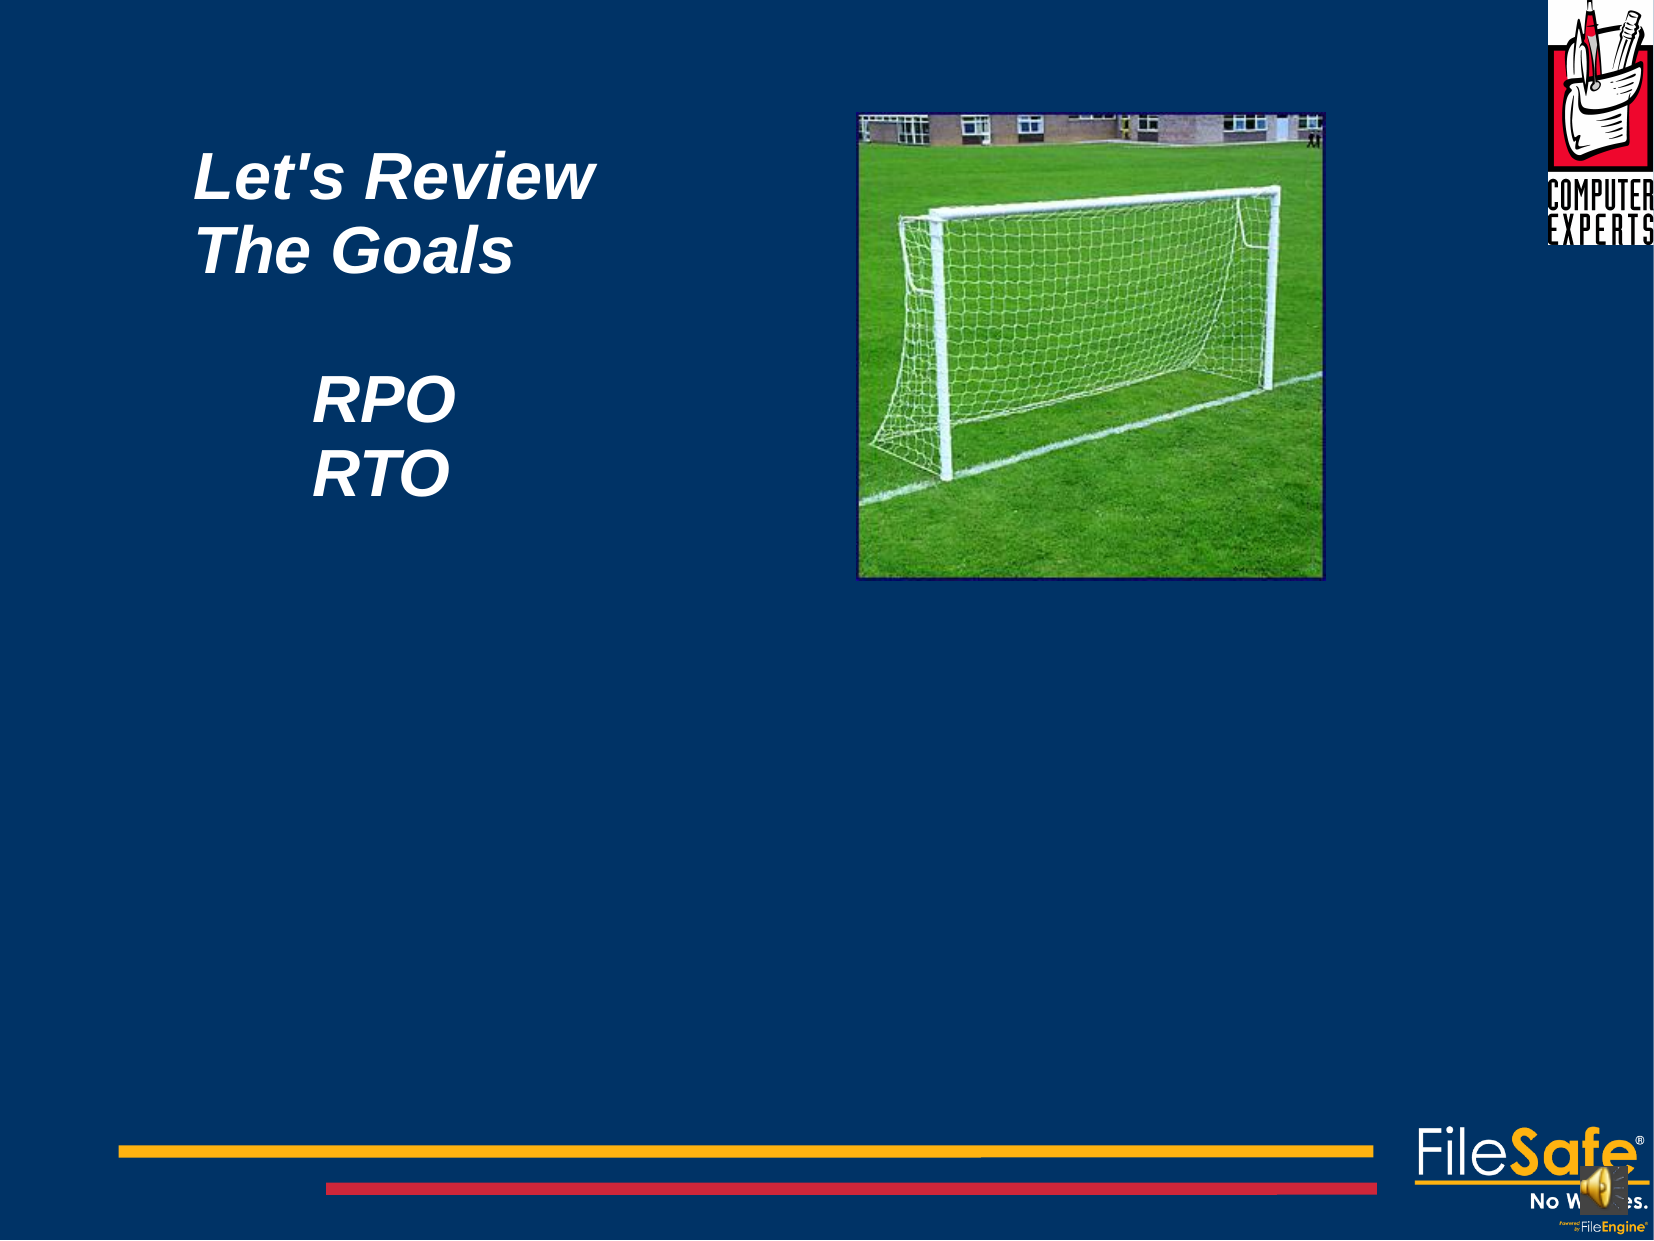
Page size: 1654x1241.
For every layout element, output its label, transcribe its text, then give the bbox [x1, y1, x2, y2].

picture [1548, 0, 1654, 245]
text_box Let's Review The Goals RPO RTO [178, 127, 1463, 592]
picture [856, 111, 1326, 582]
picture [1414, 1121, 1652, 1240]
